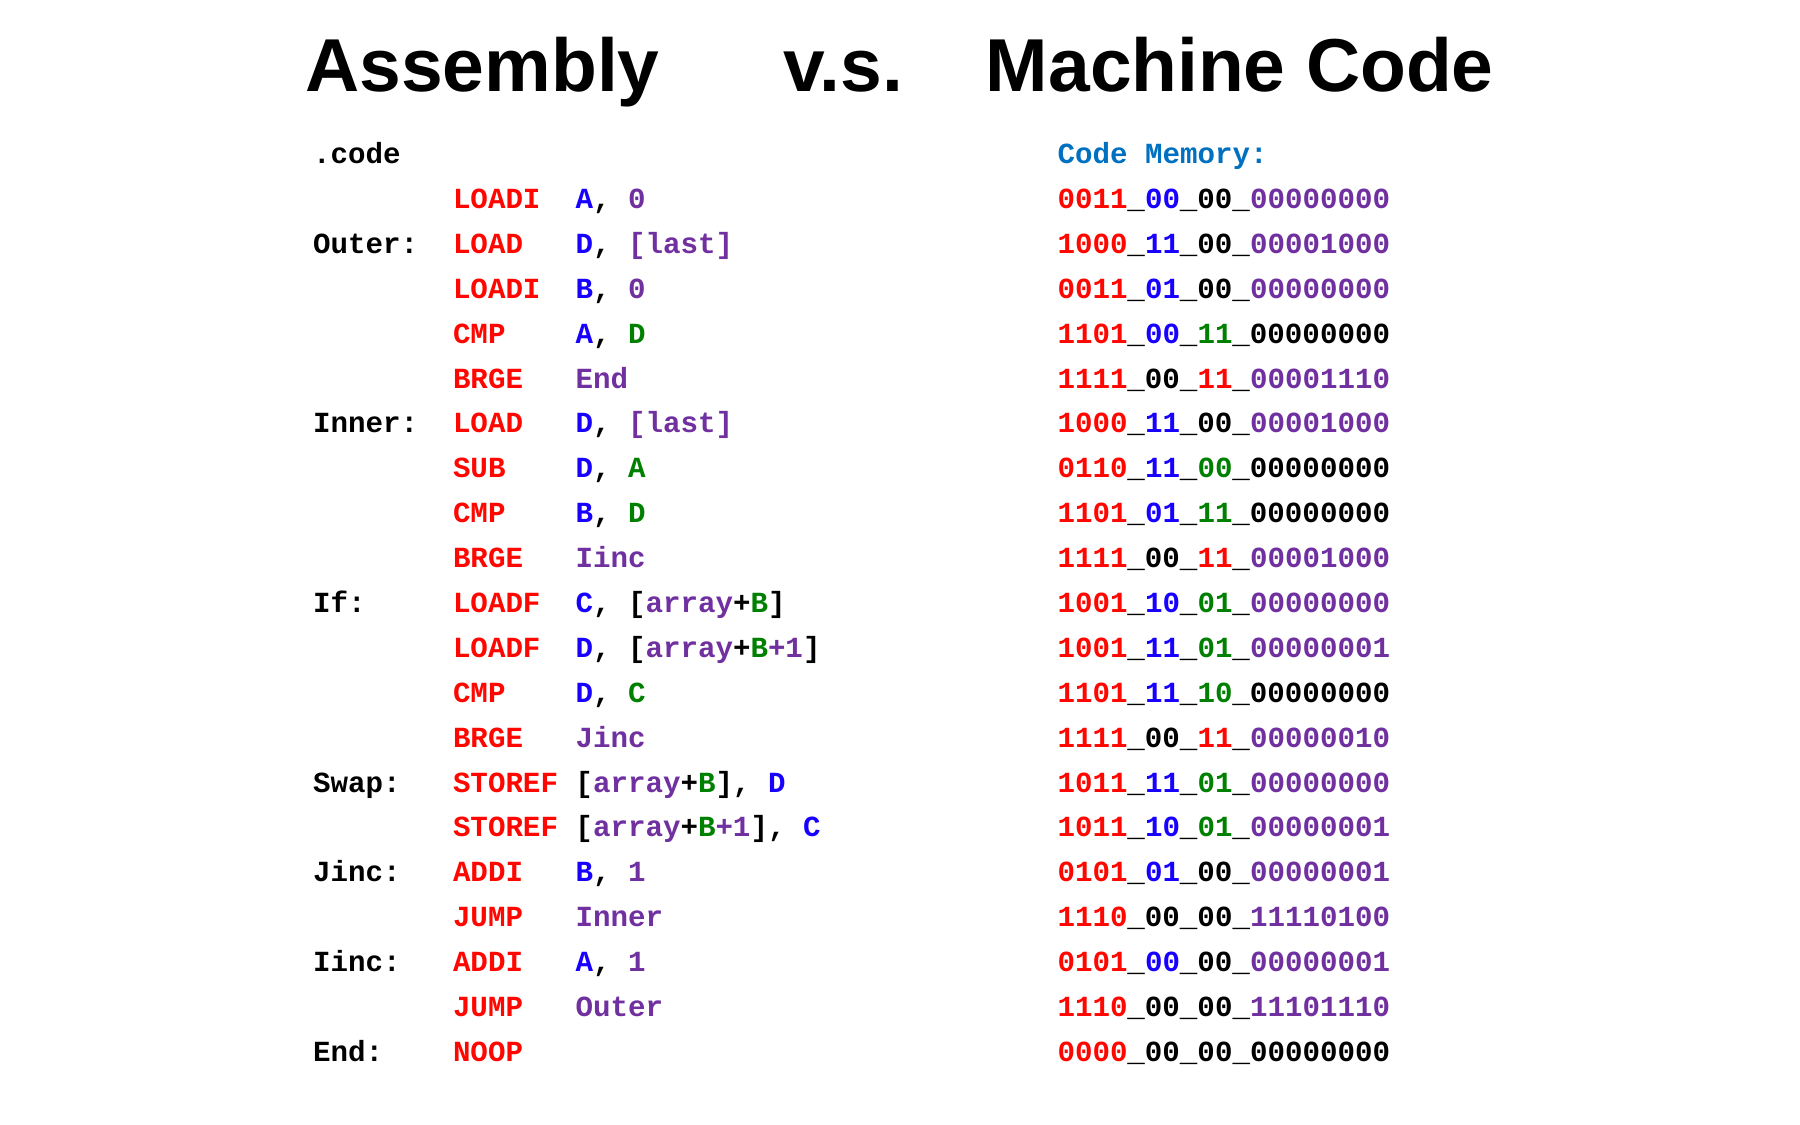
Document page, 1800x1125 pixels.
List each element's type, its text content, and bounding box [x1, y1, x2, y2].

title Assembly v.s. Machine Code [150, 1, 1650, 114]
list .code LOADI A, 0 Outer: LOAD D, [last] LOADI B, 0 CMP A, D BRGE End Inner: LOAD D, [last] SUB D, A CMP B, D BRGE Iinc If: LOADF C, [array+B] LOADF D, [array+B+1] CMP D, C BRGE Jinc Swap: STOREF [array+B], D STOREF [array+B+1], C Jinc: ADDI B, 1 JUMP Inner Iinc: ADDI A, 1 JUMP Outer End: NOOP [273, 119, 887, 1089]
text_box Code Memory: 0011_00_00_00000000 1000_11_00_00001000 0011_01_00_00000000 1101_00_11_00000000 1111_00_11_00001110 1000_11_00_00001000 0110_11_00_00000000 1101_01_11_00000000 1111_00_11_00001000 1001_10_01_00000000 1001_11_01_00000001 1101_11_10_00000000 1111_00_11_00000010 1011_11_01_00000000 1011_10_01_00000001 0101_01_00_00000001 1110_00_00_11110100 0101_00_00_00000001 1110_00_00_11101110 0000_00_00_00000000 [1017, 119, 1530, 1089]
